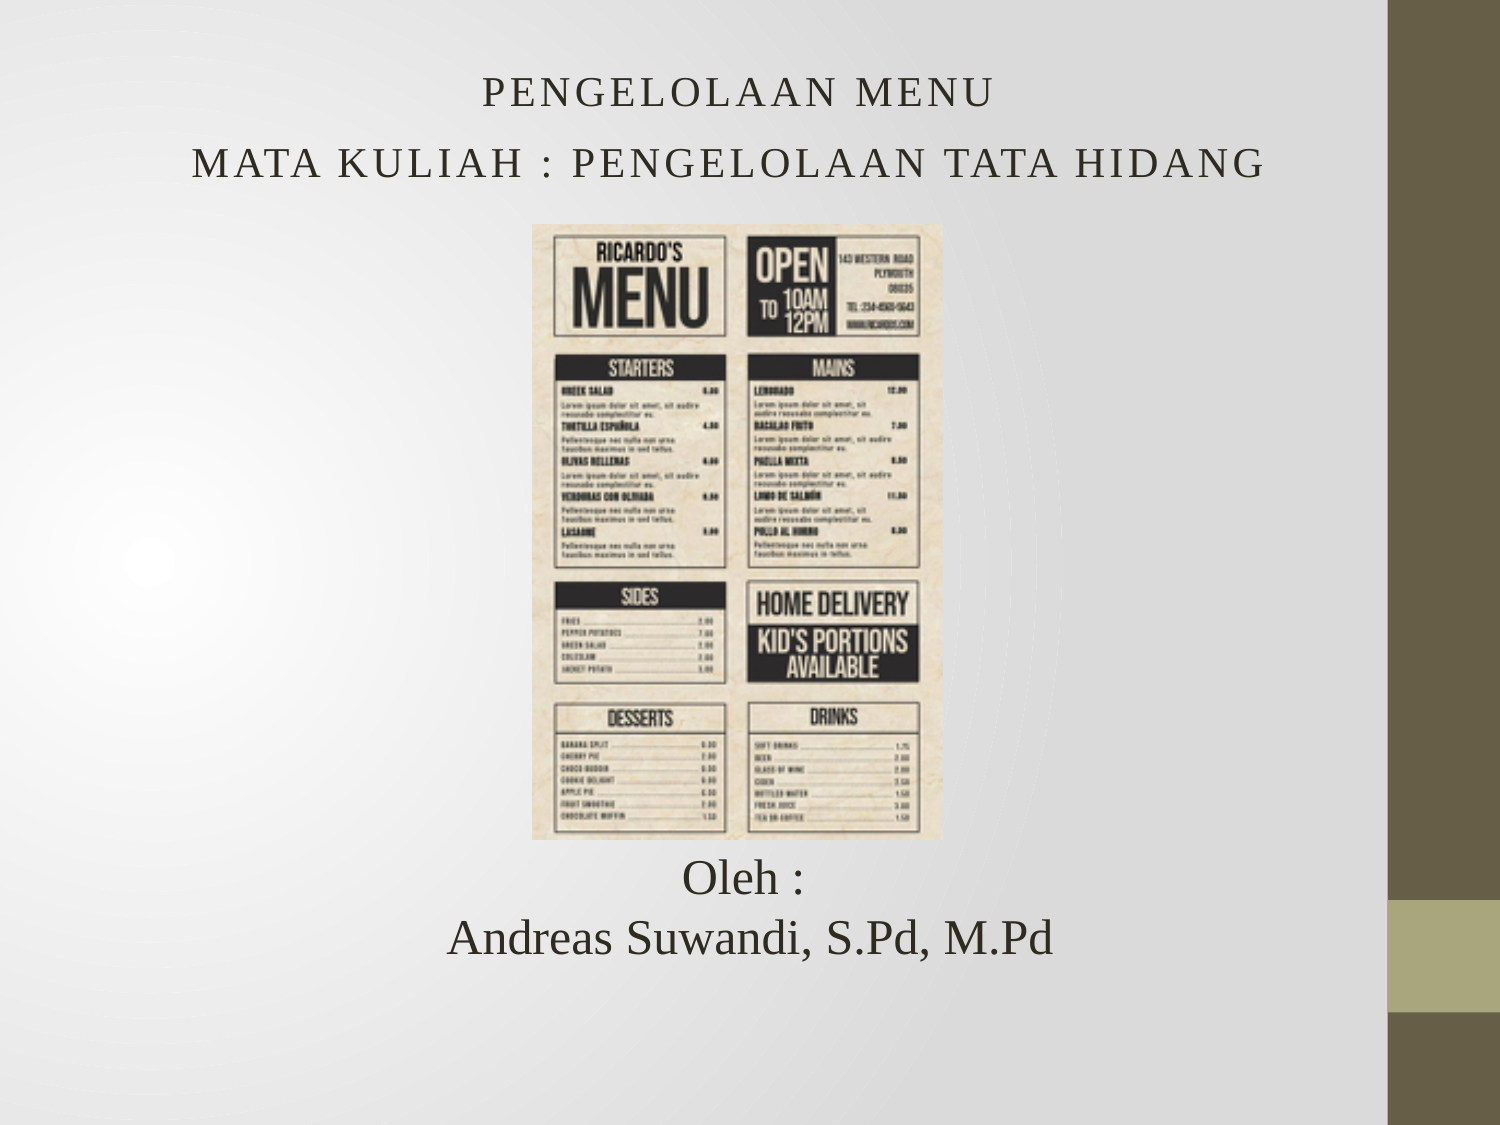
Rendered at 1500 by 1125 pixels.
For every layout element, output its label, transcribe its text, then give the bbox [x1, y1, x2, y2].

text_box PENGELOLAAN MENU MATA KULIAH : Pengelolaan tata hidang [174, 62, 1300, 225]
text_box Oleh : Andreas Suwandi, S.Pd, M.Pd [224, 837, 1275, 1100]
picture [532, 224, 943, 840]
